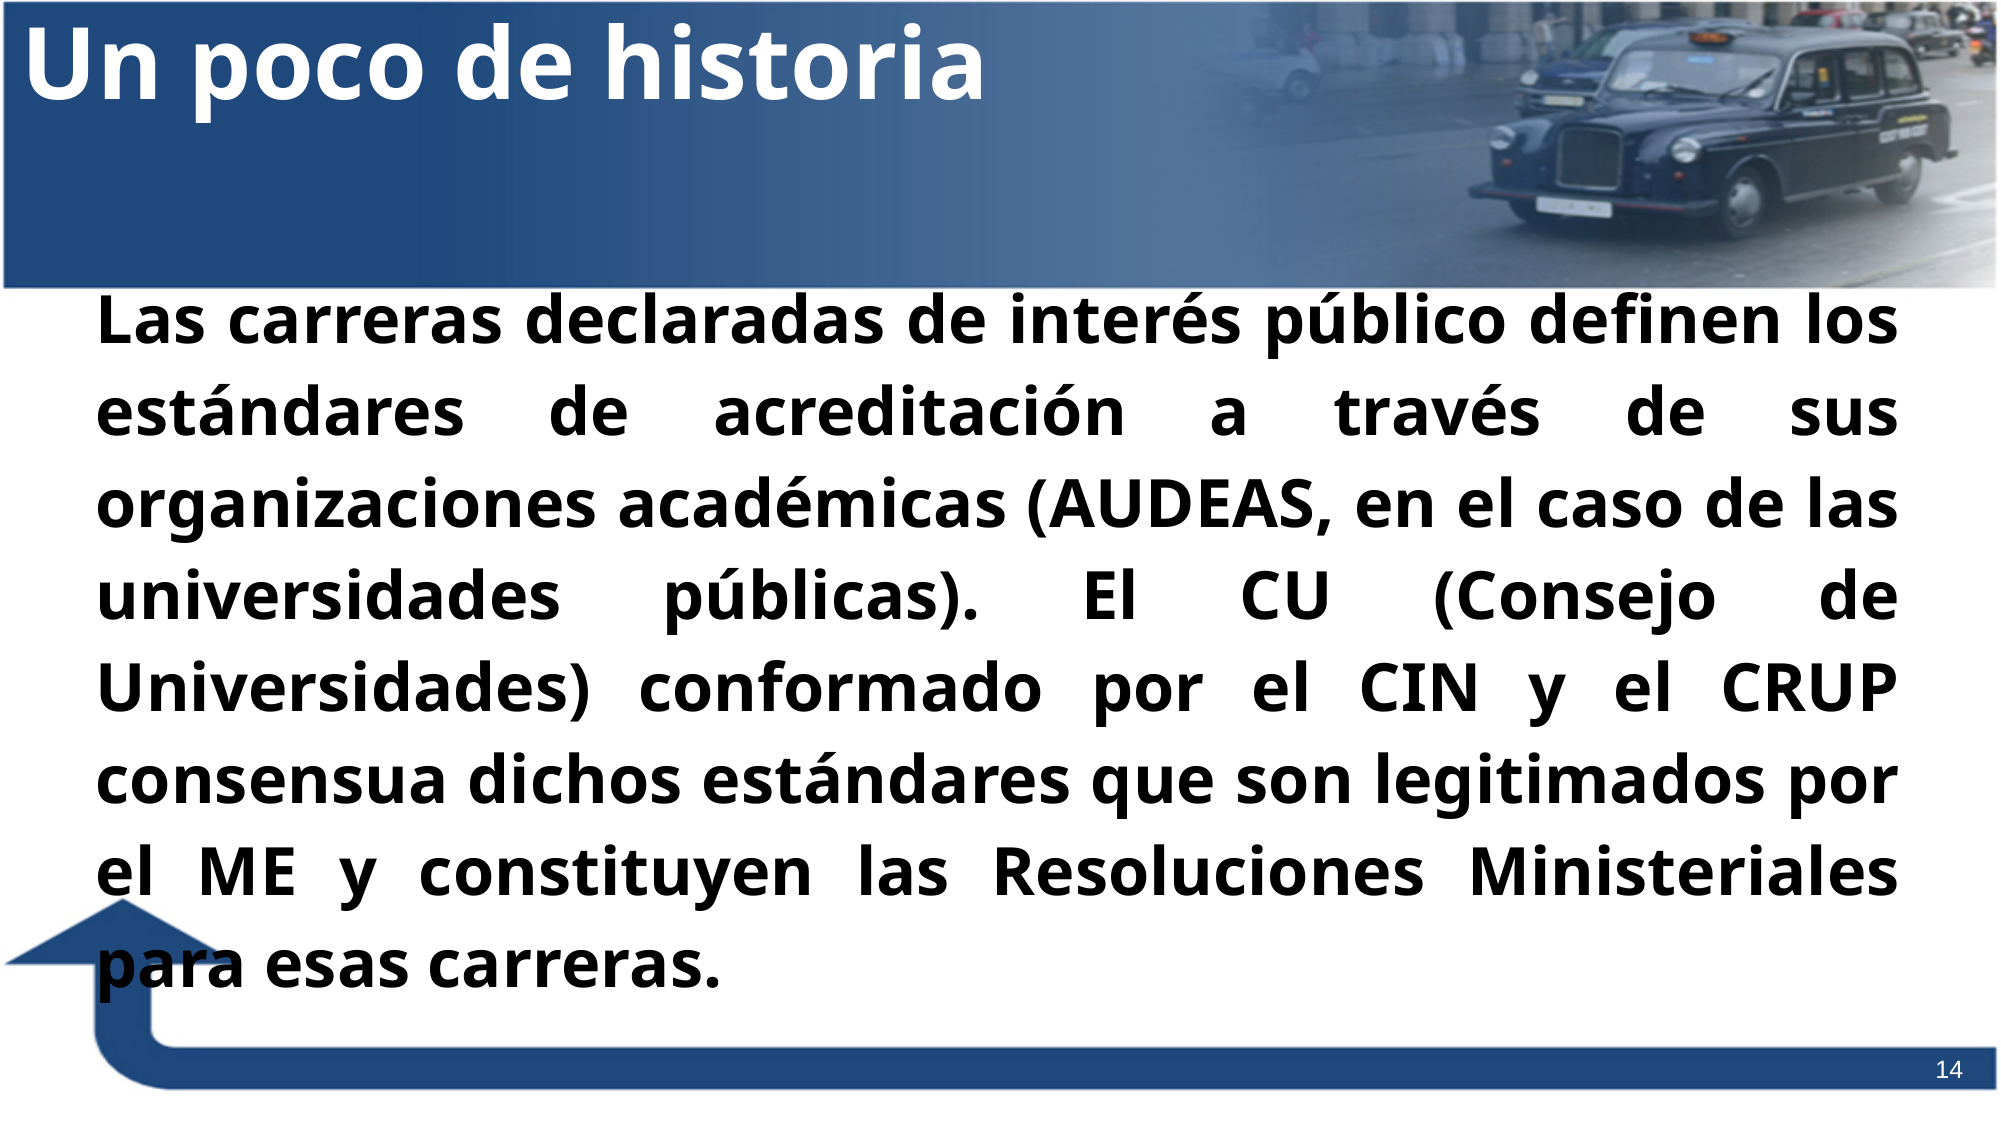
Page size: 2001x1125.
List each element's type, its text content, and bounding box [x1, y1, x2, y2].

text_box 14 [1650, 1037, 1743, 1098]
picture [0, 0, 2001, 1125]
list Un poco de historia Las carreras declaradas de interés público definen los estándares de acreditación a través de sus organizaciones académicas (AUDEAS, en el caso de las universidades públicas). El CU (Consejo de Universidades) conformado por el CIN y el CRUP consensua dichos estándares que son legitimados por el ME y constituyen las Resoluciones Ministeriales para esas carreras. [21, 0, 1902, 642]
slide_number 14 [1855, 1038, 1979, 1099]
